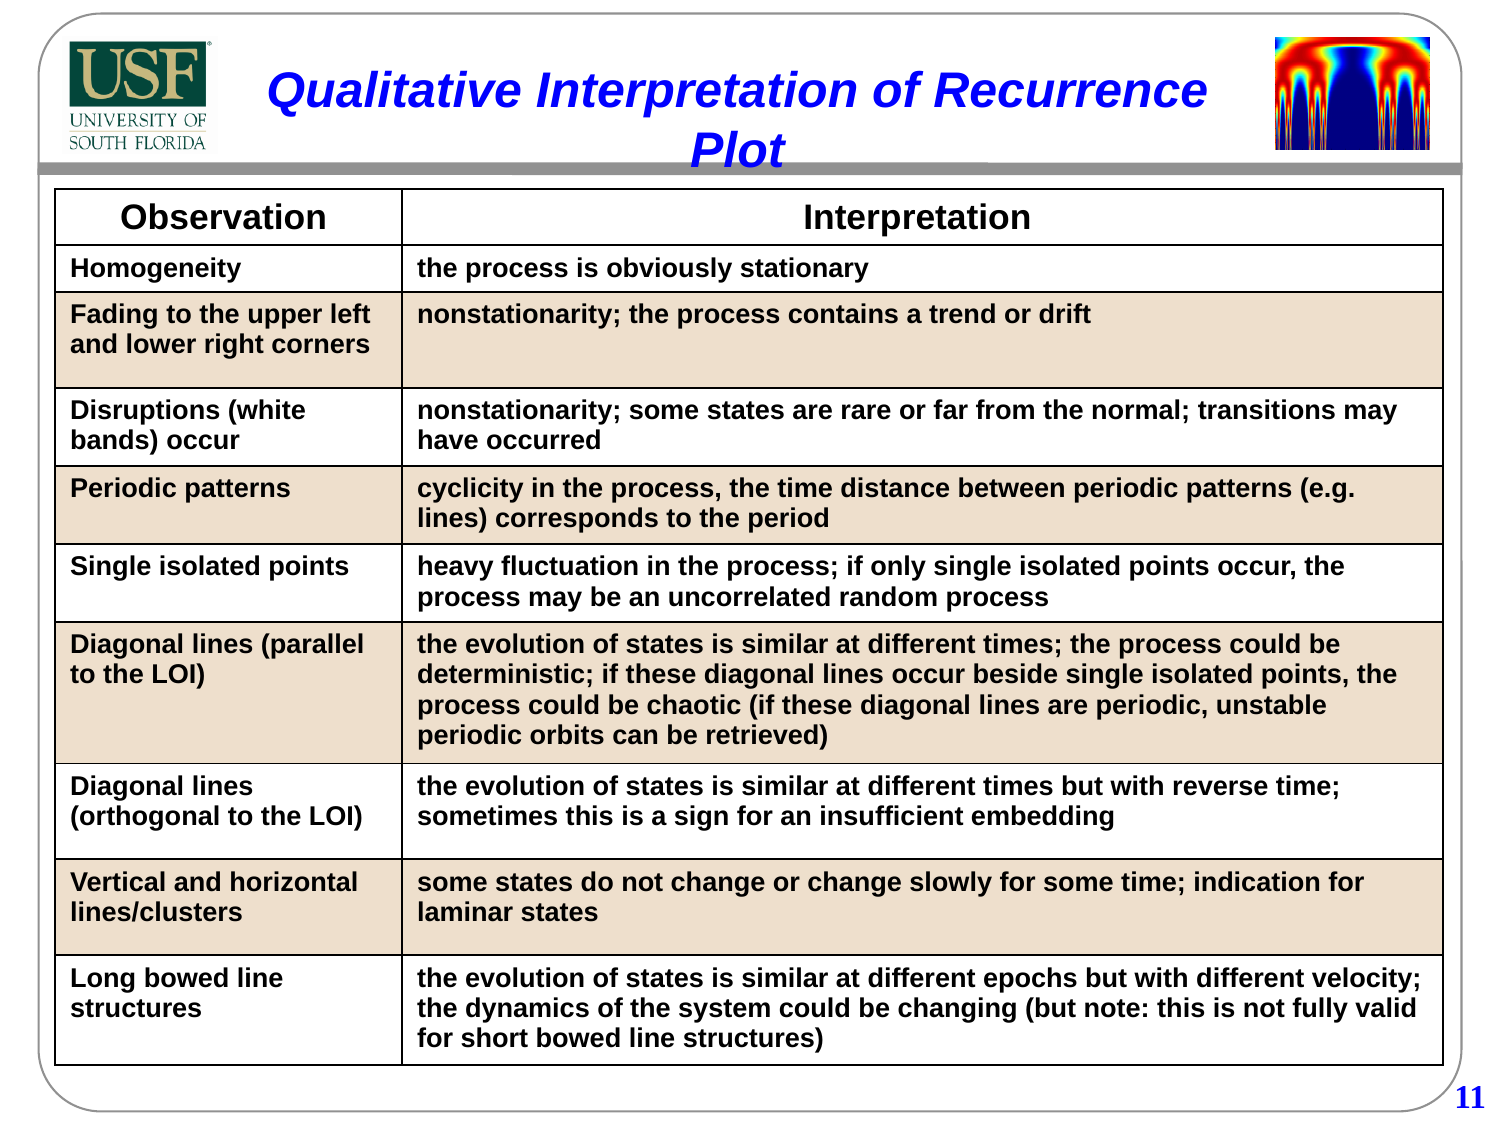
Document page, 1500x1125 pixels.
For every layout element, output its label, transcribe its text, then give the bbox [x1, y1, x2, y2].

table_cell Single isolated points [56, 545, 401, 621]
picture [1421, 37, 1430, 48]
table_cell nonstationarity; some states are rare or far from the normal; transitions may have occurred [403, 389, 1442, 465]
table_cell the evolution of states is similar at different times but with reverse time; sometimes this is a sign for an insufficient embedding [403, 764, 1442, 858]
table_cell the evolution of states is similar at different times; the process could be deterministic; if these diagonal lines occur beside single isolated points, the process could be chaotic (if these diagonal lines are periodic, unstable periodic orbits can be retrieved) [403, 623, 1442, 763]
table_header Observation [56, 190, 401, 244]
table_cell Periodic patterns [56, 467, 401, 543]
table_cell cyclicity in the process, the time distance between periodic patterns (e.g. lines) corresponds to the period [403, 467, 1442, 543]
table_cell the process is obviously stationary [403, 246, 1442, 291]
table_cell Long bowed line structures [56, 956, 401, 1064]
table_cell nonstationarity; the process contains a trend or drift [403, 293, 1442, 387]
table_cell Fading to the upper left and lower right corners [56, 293, 401, 387]
table_cell some states do not change or change slowly for some time; indication for laminar states [403, 860, 1442, 954]
text_box Qualitative Interpretation of Recurrence Plot [200, 49, 1275, 185]
picture [1275, 37, 1280, 48]
table_cell heavy fluctuation in the process; if only single isolated points occur, the process may be an uncorrelated random process [403, 545, 1442, 621]
table_cell Vertical and horizontal lines/clusters [56, 860, 401, 954]
table_cell the evolution of states is similar at different epochs but with different velocity; the dynamics of the system could be changing (but note: this is not fully valid for short bowed line structures) [403, 956, 1442, 1064]
table_header Interpretation [403, 190, 1442, 244]
picture [62, 36, 218, 154]
table_cell Homogeneity [56, 246, 401, 291]
table_cell Diagonal lines (orthogonal to the LOI) [56, 764, 401, 858]
picture [1275, 37, 1430, 150]
table_cell Diagonal lines (parallel to the LOI) [56, 623, 401, 763]
table_cell Disruptions (white bands) occur [56, 389, 401, 465]
